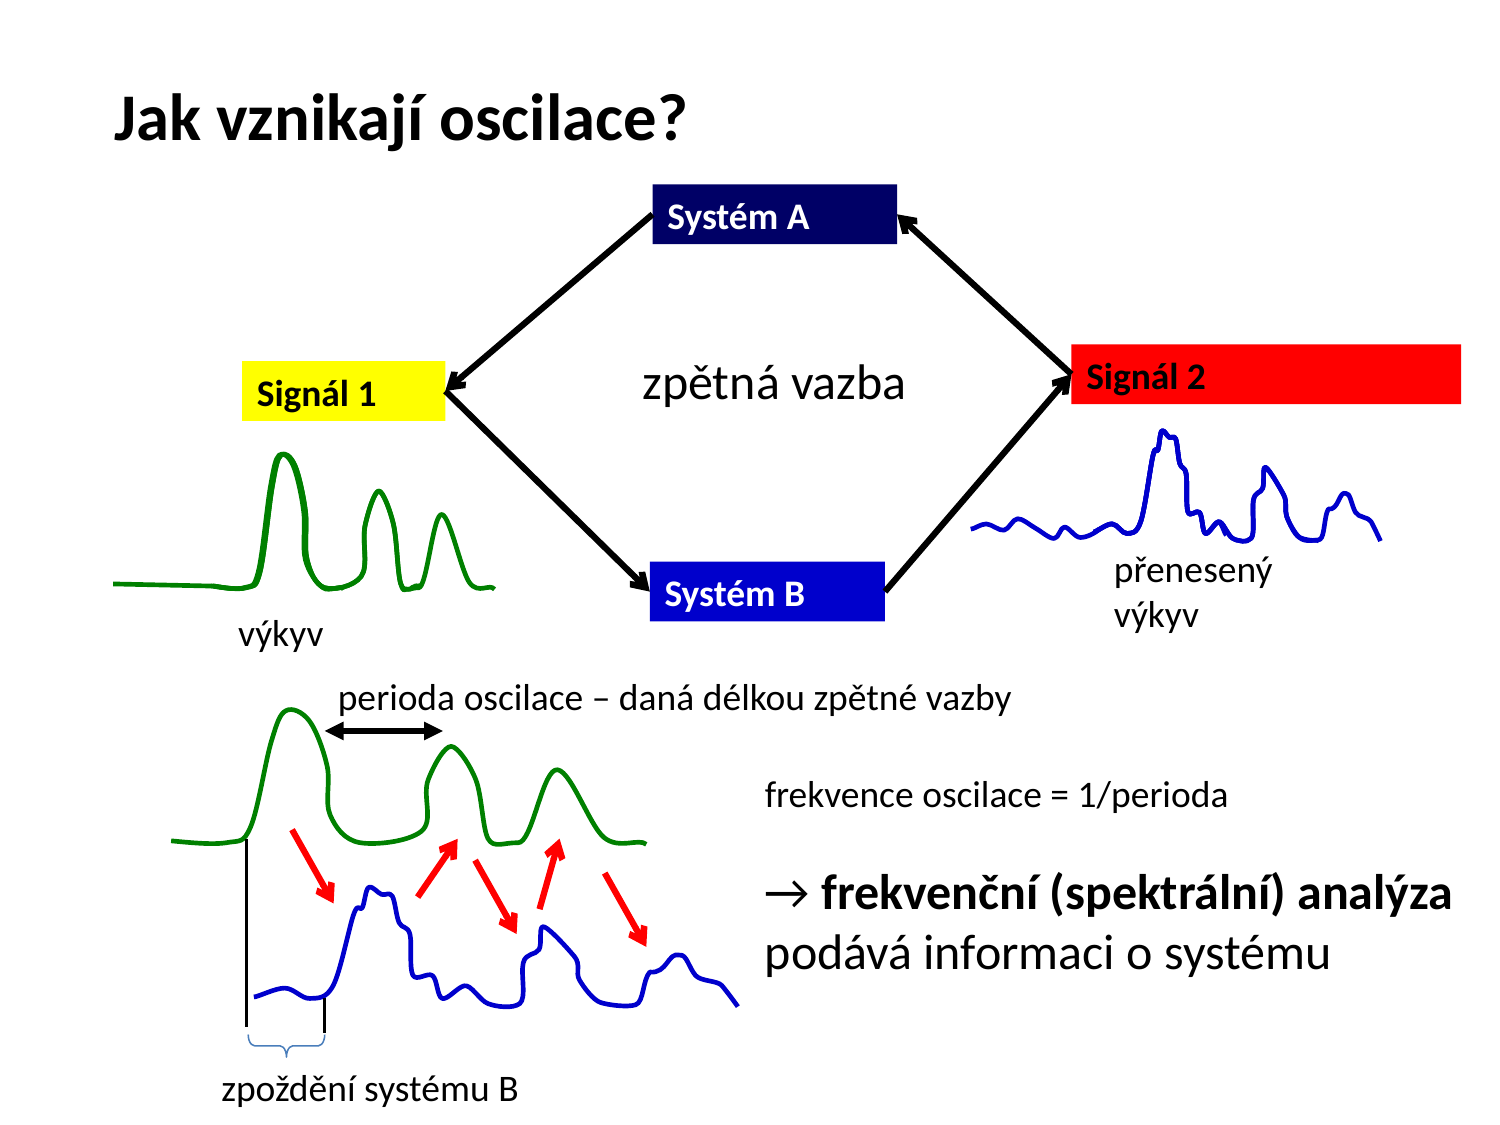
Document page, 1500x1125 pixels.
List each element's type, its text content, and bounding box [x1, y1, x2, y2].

text_box [216, 453, 421, 591]
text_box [112, 583, 213, 587]
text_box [445, 391, 650, 593]
text_box [1097, 430, 1382, 542]
text_box zpětná vazba [654, 342, 891, 418]
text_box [884, 374, 1072, 593]
text_box výkyv [223, 601, 343, 662]
text_box Signál 2 [1076, 344, 1462, 405]
text_box [528, 769, 598, 828]
text_box frekvence oscilace = 1/perioda → frekvenční (spektrální) analýza podává informaci o systému [750, 762, 1483, 988]
text_box [171, 708, 339, 845]
text_box Jak vznikají oscilace? [100, 66, 1459, 161]
text_box perioda oscilace – daná délkou zpětné vazby [323, 665, 1034, 726]
text_box [412, 514, 440, 590]
text_box zpoždění systému B [206, 1057, 579, 1117]
text_box [423, 745, 486, 828]
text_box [445, 214, 653, 392]
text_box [245, 838, 325, 1058]
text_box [291, 829, 647, 948]
text_box [1077, 528, 1100, 539]
text_box Systém B [649, 561, 885, 622]
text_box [896, 214, 1072, 375]
text_box přenesený výkyv [1098, 537, 1362, 643]
text_box Signál 1 [242, 361, 440, 421]
text_box Systém A [652, 184, 898, 245]
text_box [331, 954, 739, 1008]
